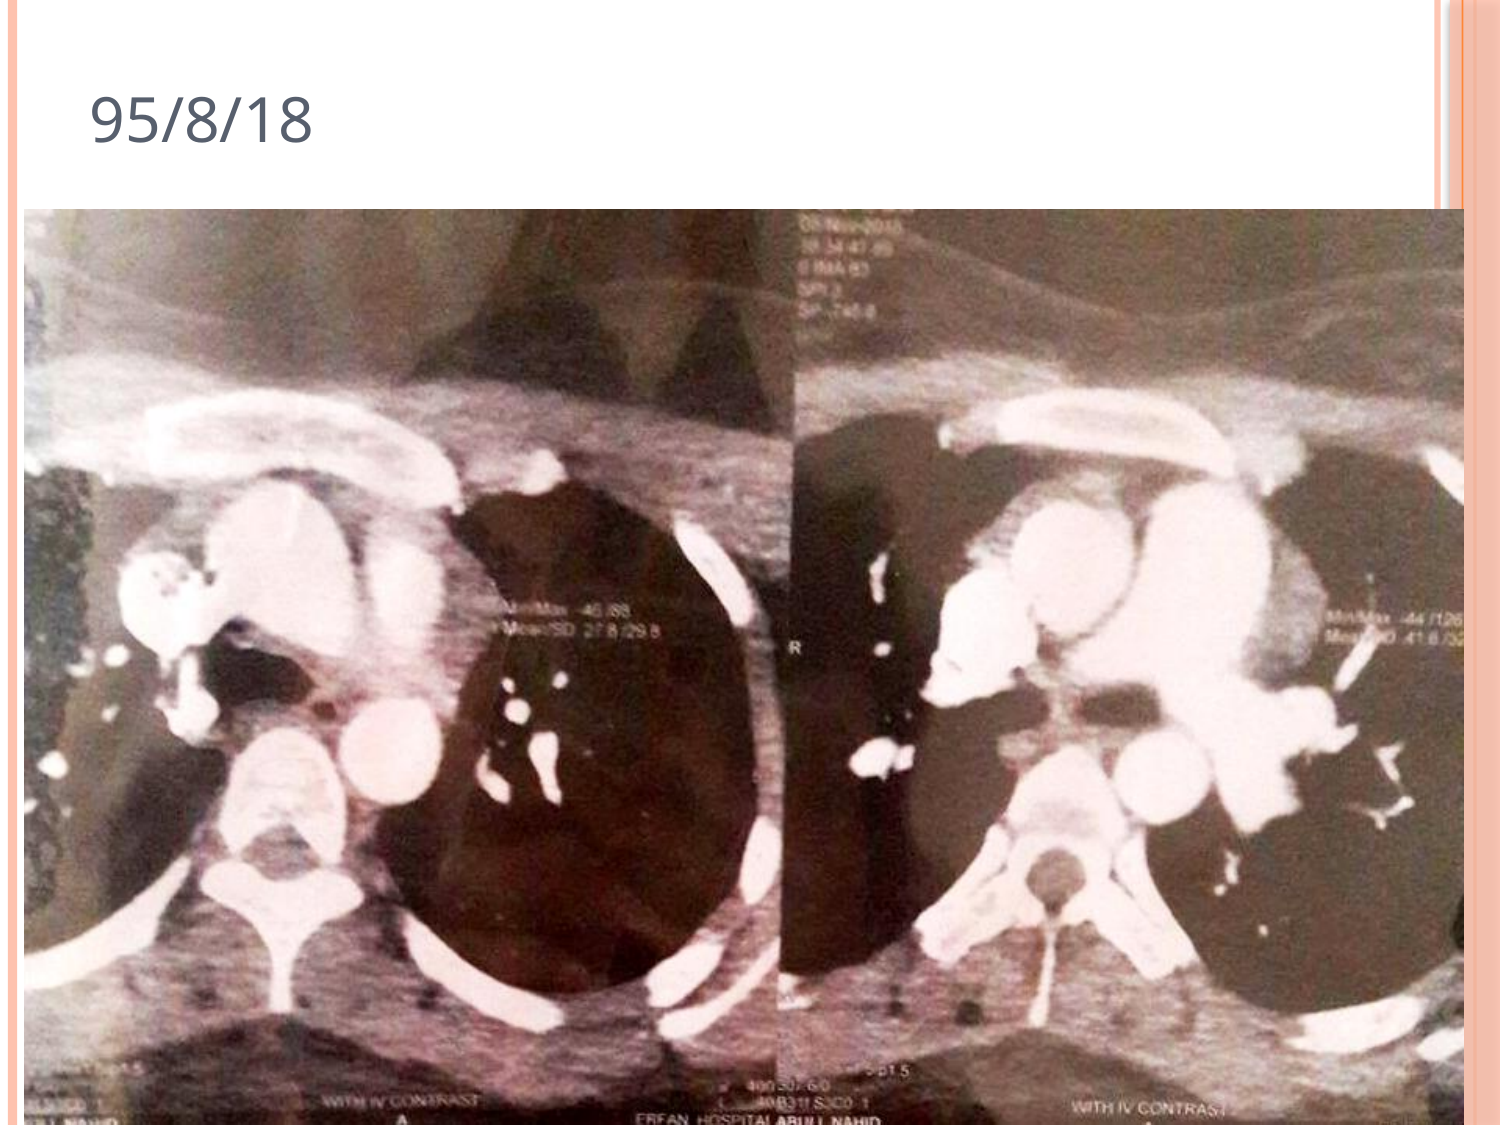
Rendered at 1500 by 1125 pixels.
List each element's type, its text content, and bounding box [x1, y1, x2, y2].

picture [24, 208, 1465, 1125]
title 95/8/18 [75, 37, 1300, 163]
